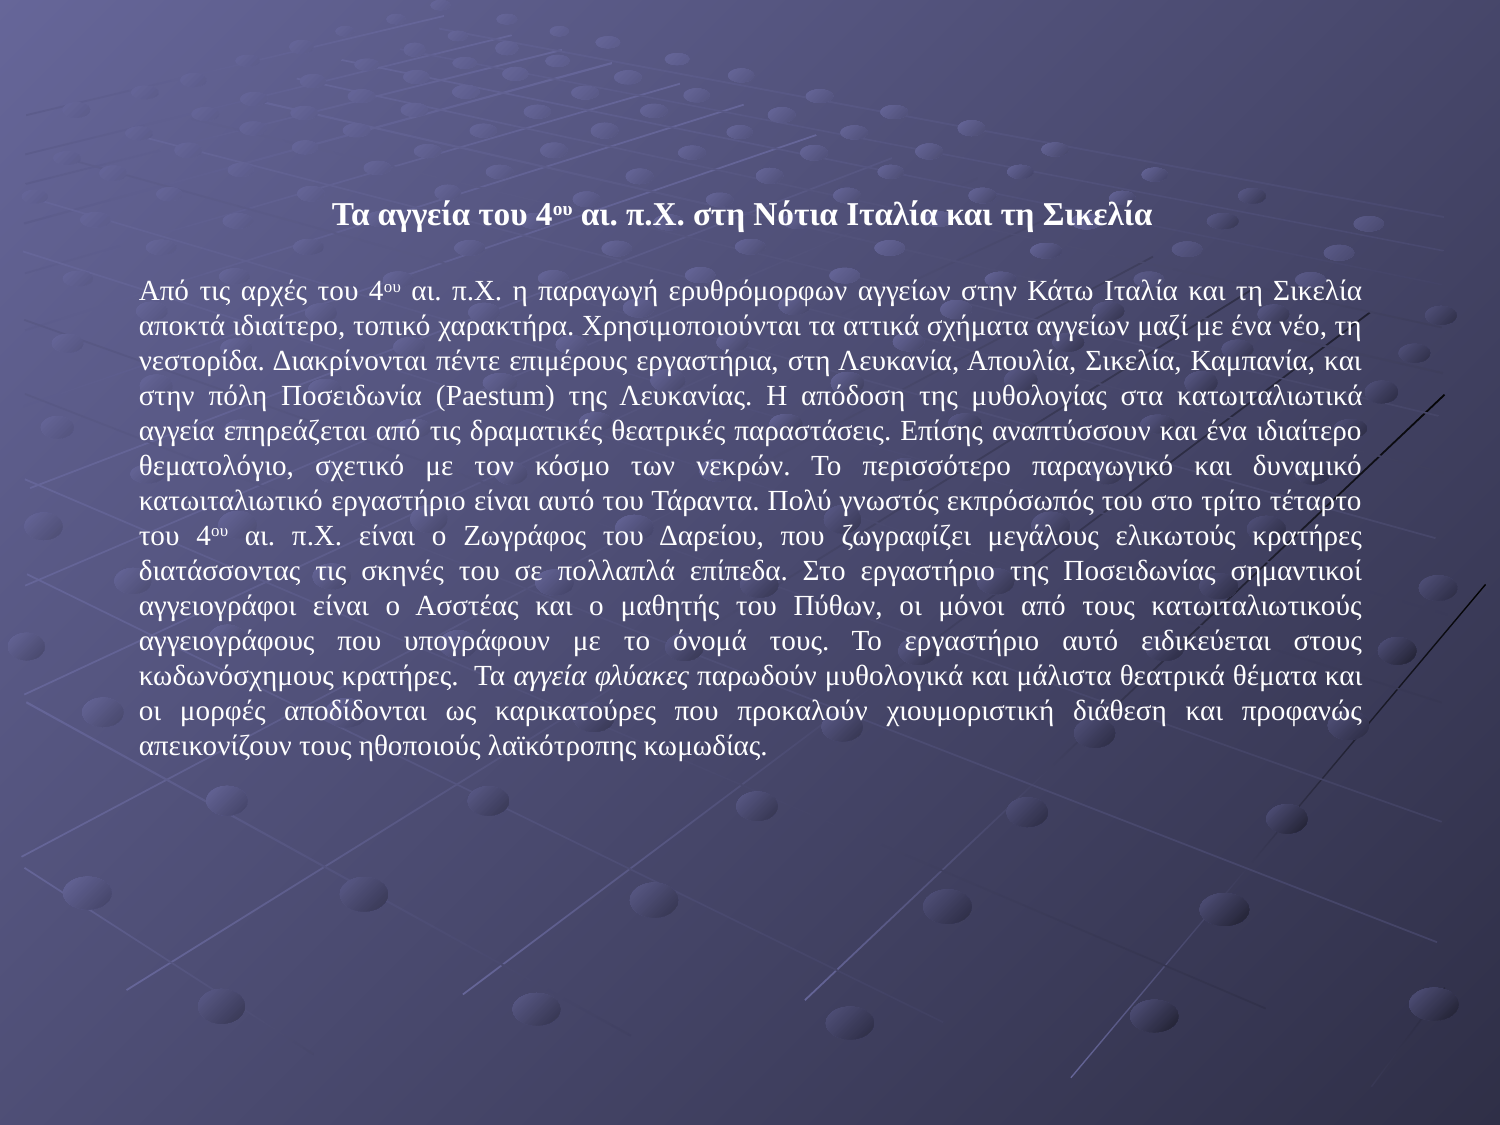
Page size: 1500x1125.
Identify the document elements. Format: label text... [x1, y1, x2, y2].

text_box Τα αγγεία του 4ου αι. π.Χ. στη Νότια Ιταλία και τη Σικελία Από τις αρχές του 4ου αι. π.Χ. η παραγωγή ερυθρόμορφων αγγείων στην Κάτω Ιταλία και τη Σικελία αποκτά ιδιαίτερο, τοπικό χαρακτήρα. Χρησιμοποιούνται τα αττικά σχήματα αγγείων μαζί με ένα νέο, τη νεστορίδα. Διακρίνονται πέντε επιμέρους εργαστήρια, στη Λευκανία, Απουλία, Σικελία, Καμπανία, και στην πόλη Ποσειδωνία (Paestum) της Λευκανίας. Η απόδοση της μυθολογίας στα κατωιταλιωτικά αγγεία επηρεάζεται από τις δραματικές θεατρικές παραστάσεις. Επίσης αναπτύσσουν και ένα ιδιαίτερο θεματολόγιο, σχετικό με τον κόσμο των νεκρών. Το περισσότερο παραγωγικό και δυναμικό κατωιταλιωτικό εργαστήριο είναι αυτό του Τάραντα. Πολύ γνωστός εκπρόσωπός του στο τρίτο τέταρτο του 4ου αι. π.Χ. είναι ο Ζωγράφος του Δαρείου, που ζωγραφίζει μεγάλους ελικωτούς κρατήρες διατάσσοντας τις σκηνές του σε πολλαπλά επίπεδα. Στο εργαστήριο της Ποσειδωνίας σημαντικοί αγγειογράφοι είναι ο Ασστέας και ο μαθητής του Πύθων, οι μόνοι από τους κατωιταλιωτικούς αγγειογράφους που υπογράφουν με το όνομά τους. Το εργαστήριο αυτό ειδικεύεται στους κωδωνόσχημους κρατήρες. Τα αγγεία φλύακες παρωδούν μυθολογικά και μάλιστα θεατρικά θέματα και οι μορφές αποδίδονται ως καρικατούρες που προκαλούν χιουμοριστική διάθεση και προφανώς απεικονίζουν τους ηθοποιούς λαϊκότροπης κωμωδίας. [123, 184, 1378, 994]
